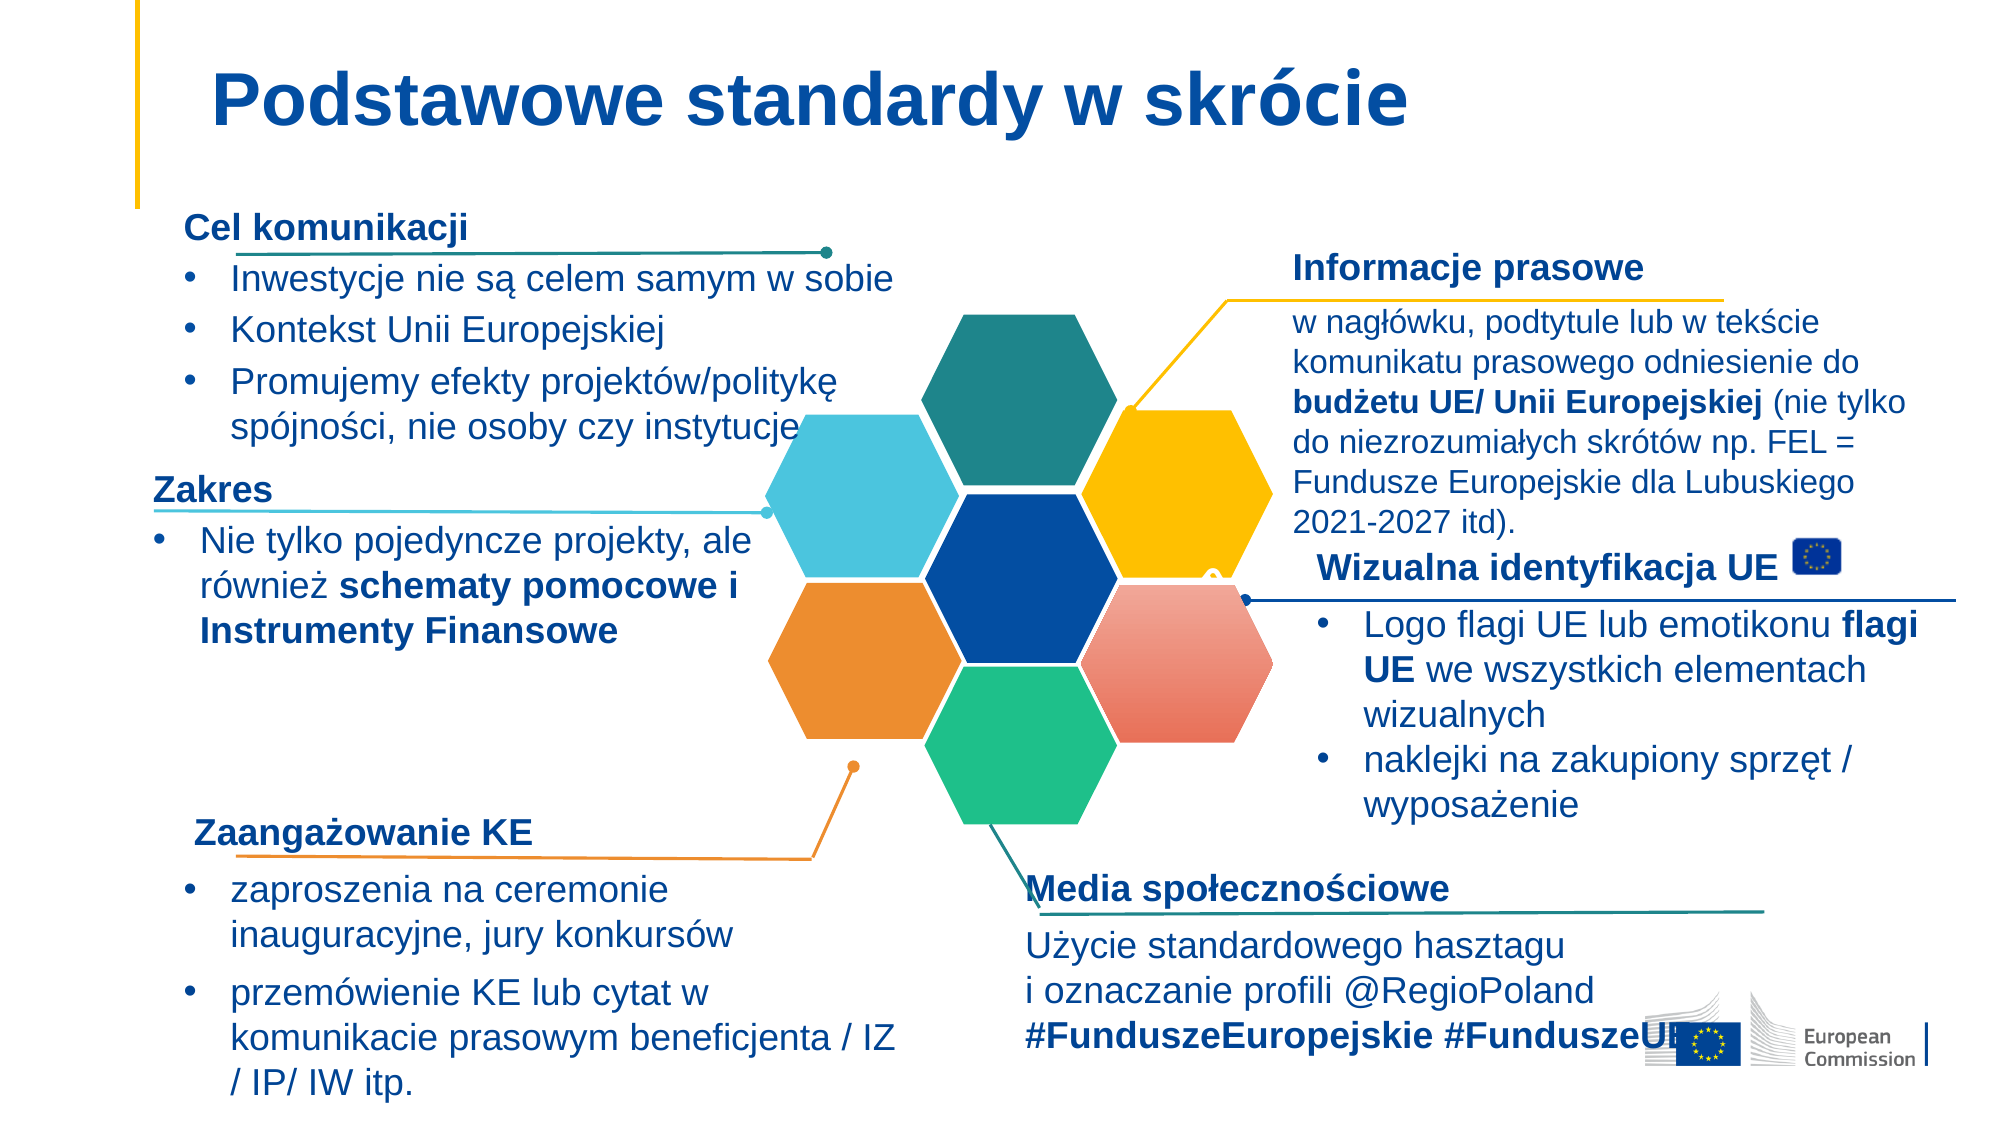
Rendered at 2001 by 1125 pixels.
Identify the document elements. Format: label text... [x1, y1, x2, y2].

text_box Zaangażowanie KE zaproszenia na ceremonie inauguracyjne, jury konkursów przemówienie KE lub cytat w komunikacie prasowym beneficjenta / IZ / IP/ IW itp. [168, 800, 922, 1125]
text_box [766, 641, 963, 740]
text_box [1080, 409, 1271, 579]
text_box [924, 666, 1118, 825]
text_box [990, 824, 1040, 908]
text_box Informacje prasowe w nagłówku, podtytule lub w tekście komunikatu prasowego odniesienie do budżetu UE/ Unii Europejskiej (nie tylko do niezrozumiałych skrótów np. FEL = Fundusze Europejskie dla Lubuskiego 2021-2027 itd). [1278, 235, 1964, 548]
text_box Wizualna identyfikacja UE Logo flagi UE lub emotikonu flagi UE we wszystkich elementach wizualnych naklejki na zakupiony sprzęt / wyposażenie [1301, 548, 1940, 600]
text_box Cel komunikacji Inwestycje nie są celem samym w sobie Kontekst Unii Europejskiej Promujemy efekty projektów/politykę spójności, nie osoby czy instytucje [168, 195, 975, 641]
text_box [975, 313, 1119, 487]
text_box [955, 493, 1119, 664]
title Podstawowe standardy w skrócie [196, 48, 1922, 142]
text_box Media społecznościowe Użycie standardowego hasztagu i oznaczanie profili @RegioPoland #FunduszeEuropejskie #FunduszeUE [1010, 856, 1785, 1064]
text_box Wizualna identyfikacja UE Logo flagi UE lub emotikonu flagi UE we wszystkich elementach wizualnych naklejki na zakupiony sprzęt / wyposażenie [1301, 601, 1940, 878]
text_box [1080, 584, 1262, 743]
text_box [1039, 911, 1765, 915]
picture [1144, 559, 1272, 687]
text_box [1130, 300, 1227, 412]
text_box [812, 766, 854, 858]
text_box Zakres Nie tylko pojedyncze projekty, ale również schematy pomocowe i Instrumenty Finansowe [138, 457, 804, 659]
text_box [235, 856, 812, 860]
picture [1784, 532, 1854, 583]
picture [1645, 991, 1928, 1066]
